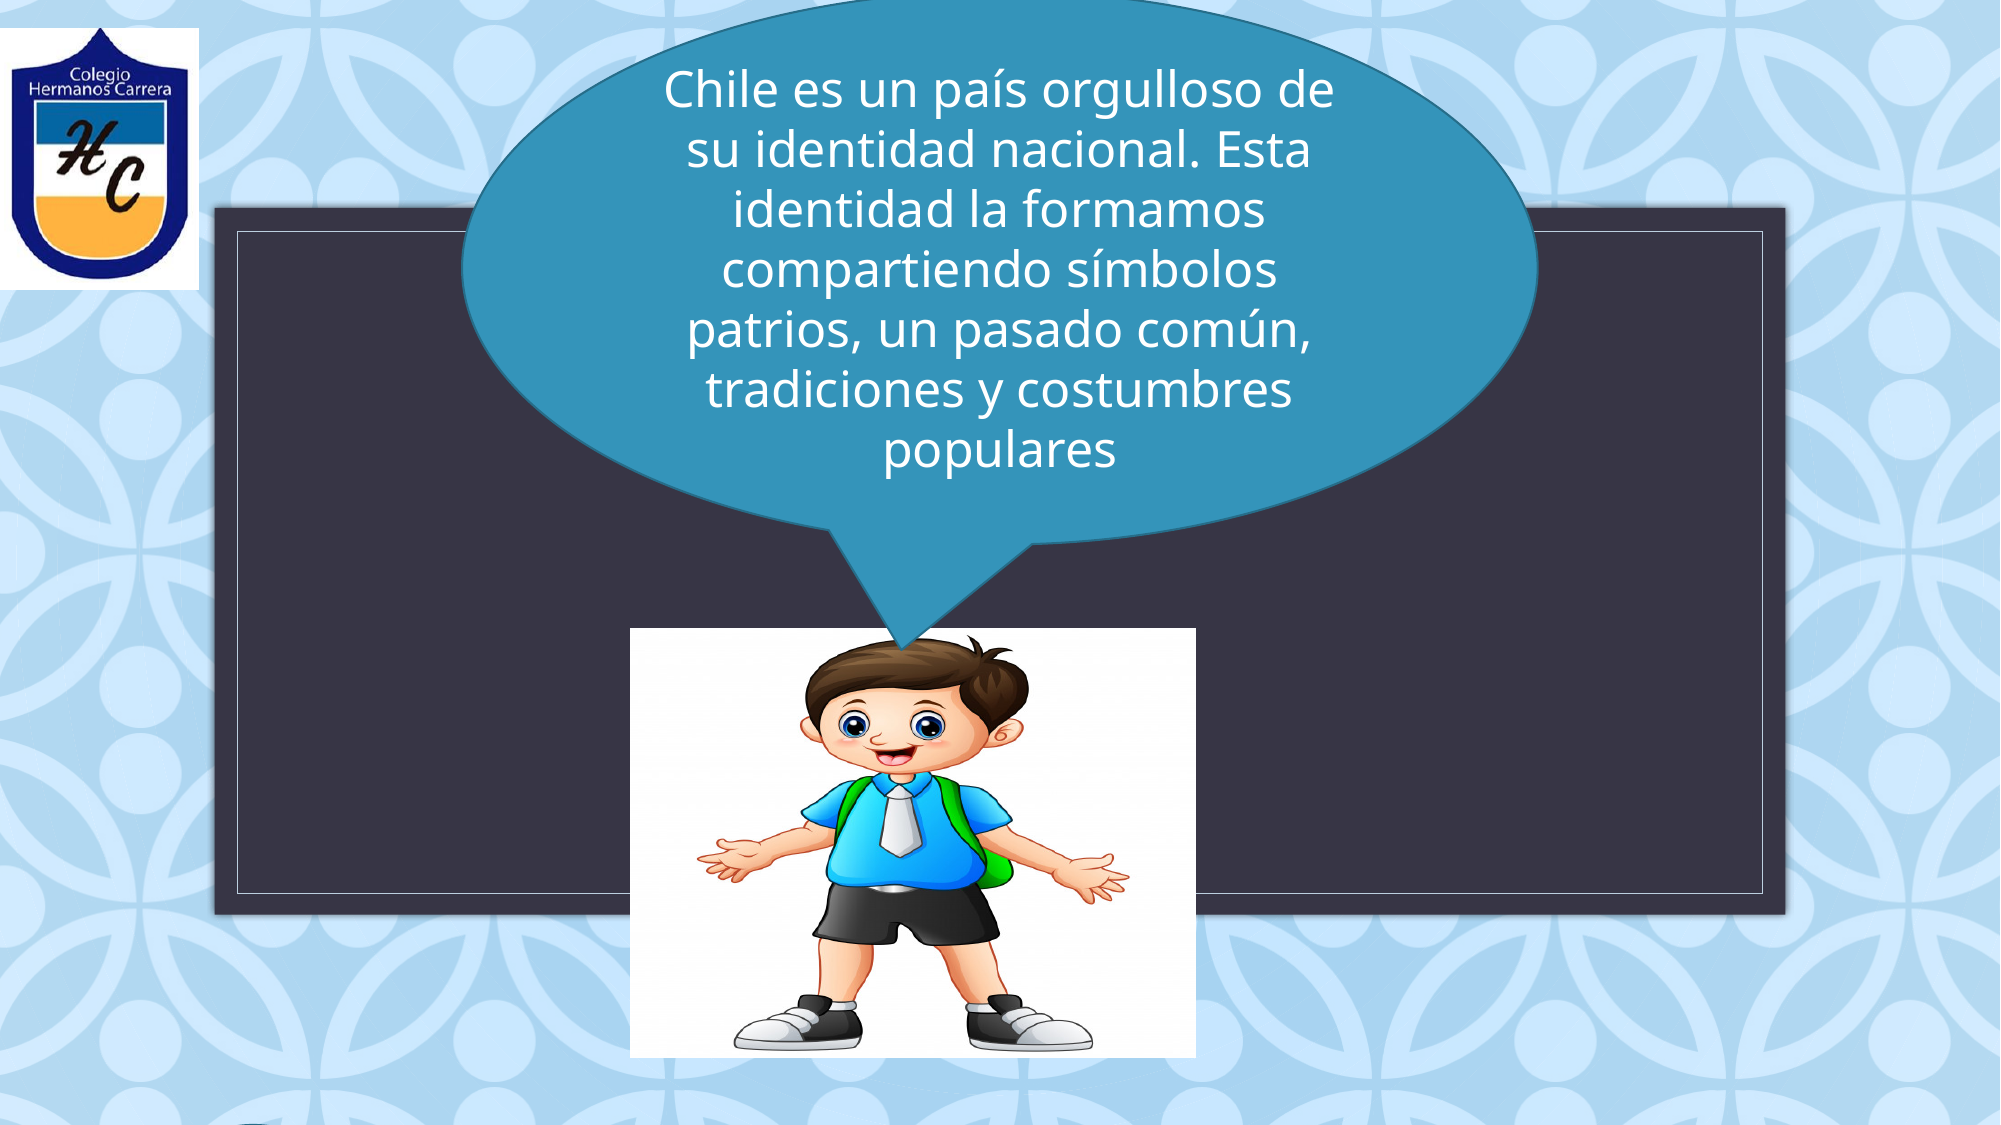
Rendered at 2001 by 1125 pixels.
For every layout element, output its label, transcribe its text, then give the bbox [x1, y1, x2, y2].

picture [0, 28, 199, 290]
picture [630, 628, 1196, 1058]
text_box Chile es un país orgulloso de su identidad nacional. Esta identidad la formamos compartiendo símbolos patrios, un pasado común, tradiciones y costumbres populares [461, 0, 1539, 624]
